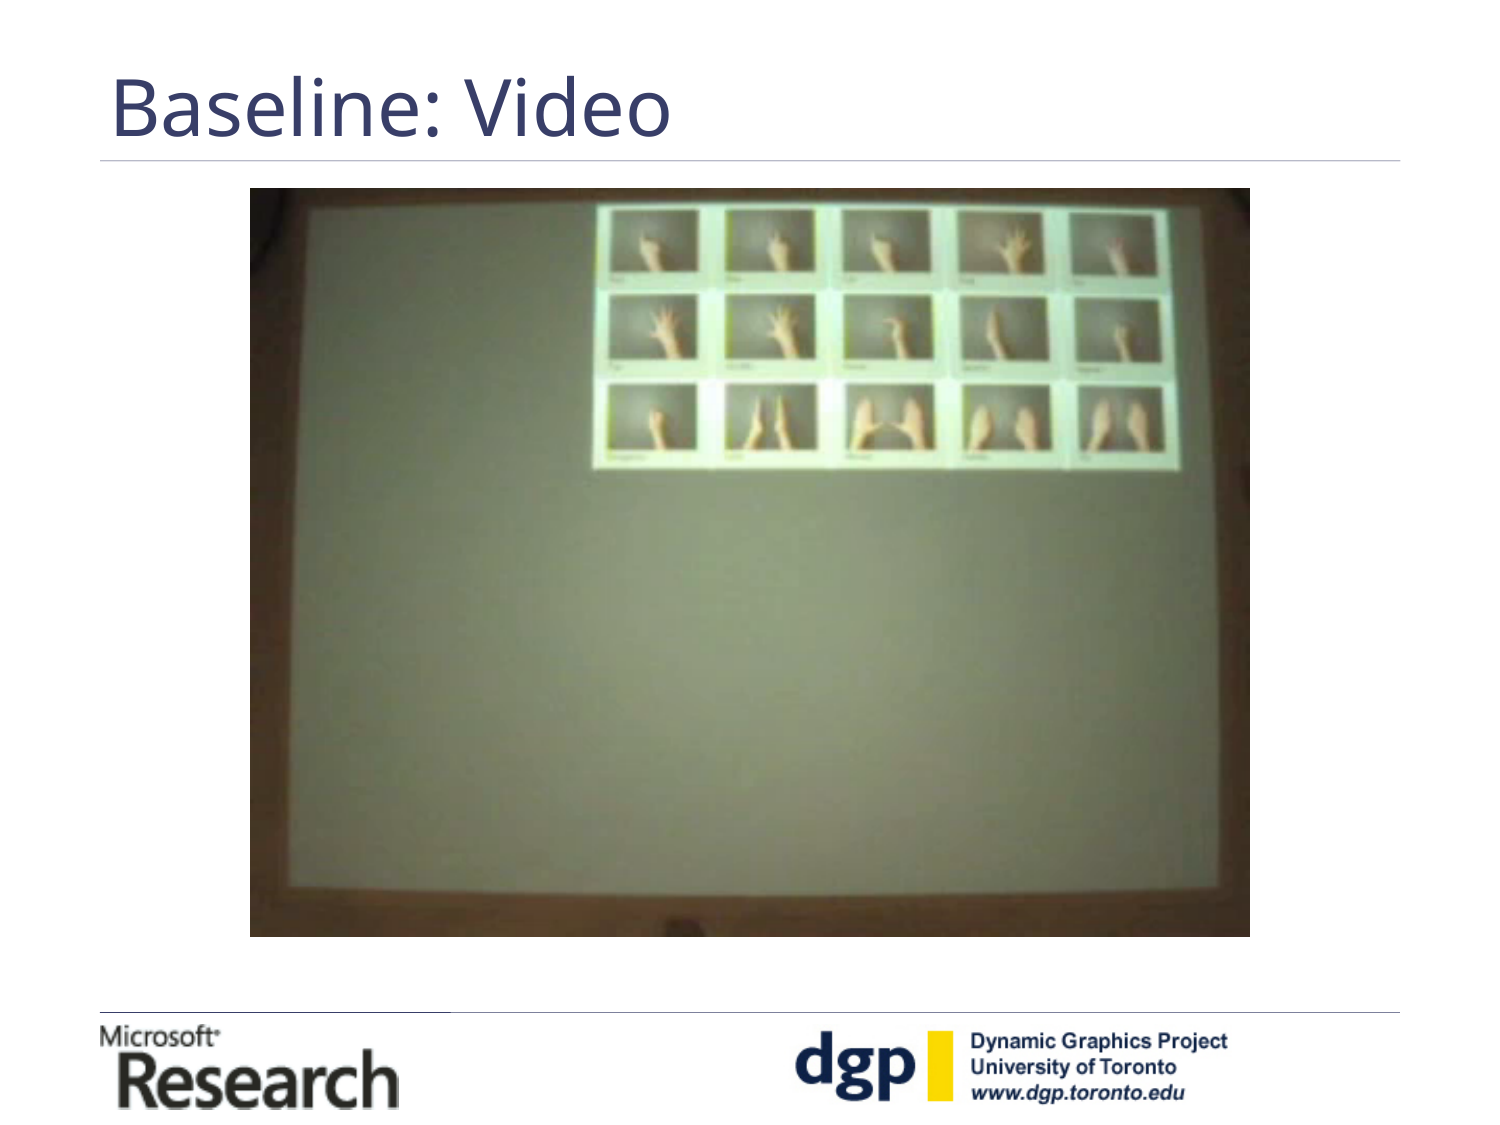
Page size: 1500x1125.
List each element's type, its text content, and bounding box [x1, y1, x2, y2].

picture [100, 1024, 399, 1110]
title Baseline: Video [94, 37, 1407, 161]
picture [783, 1024, 1232, 1110]
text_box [249, 187, 1251, 938]
